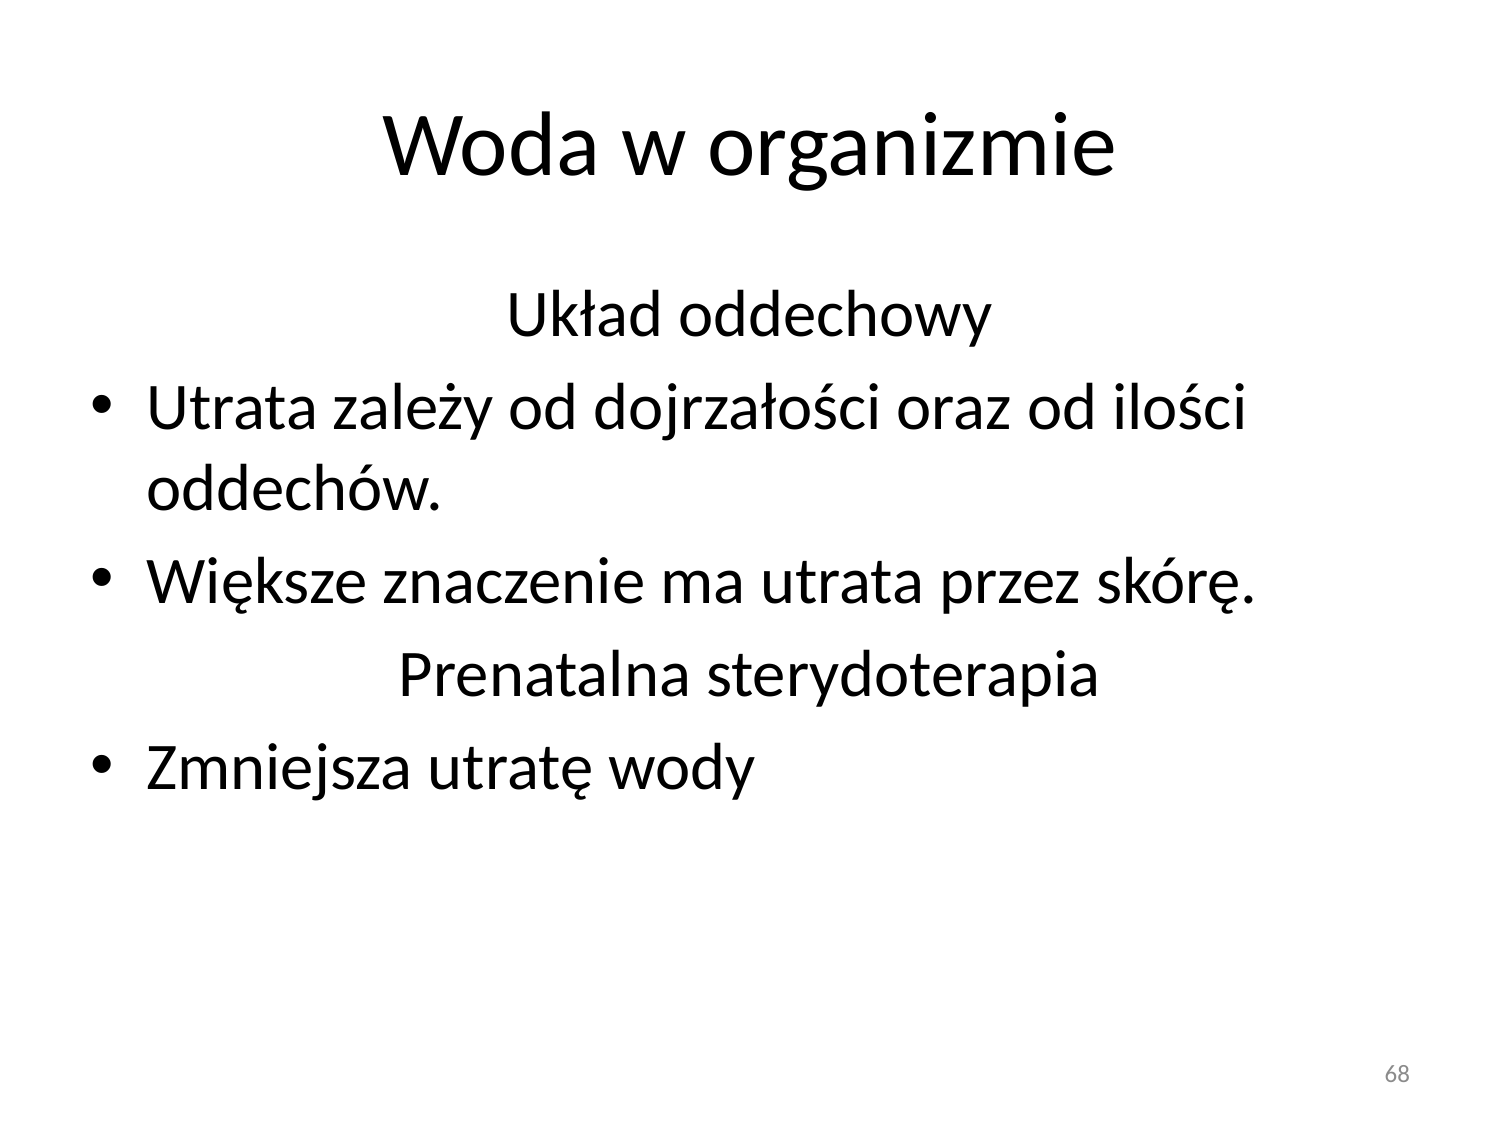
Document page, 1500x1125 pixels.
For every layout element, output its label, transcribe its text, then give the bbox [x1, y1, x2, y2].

title Woda w organizmie [75, 45, 1425, 233]
list Układ oddechowy Utrata zależy od dojrzałości oraz od ilości oddechów. Większe znaczenie ma utrata przez skórę. Prenatalna sterydoterapia Zmniejsza utratę wody [75, 262, 1425, 1005]
slide_number 68 [1074, 1042, 1425, 1103]
